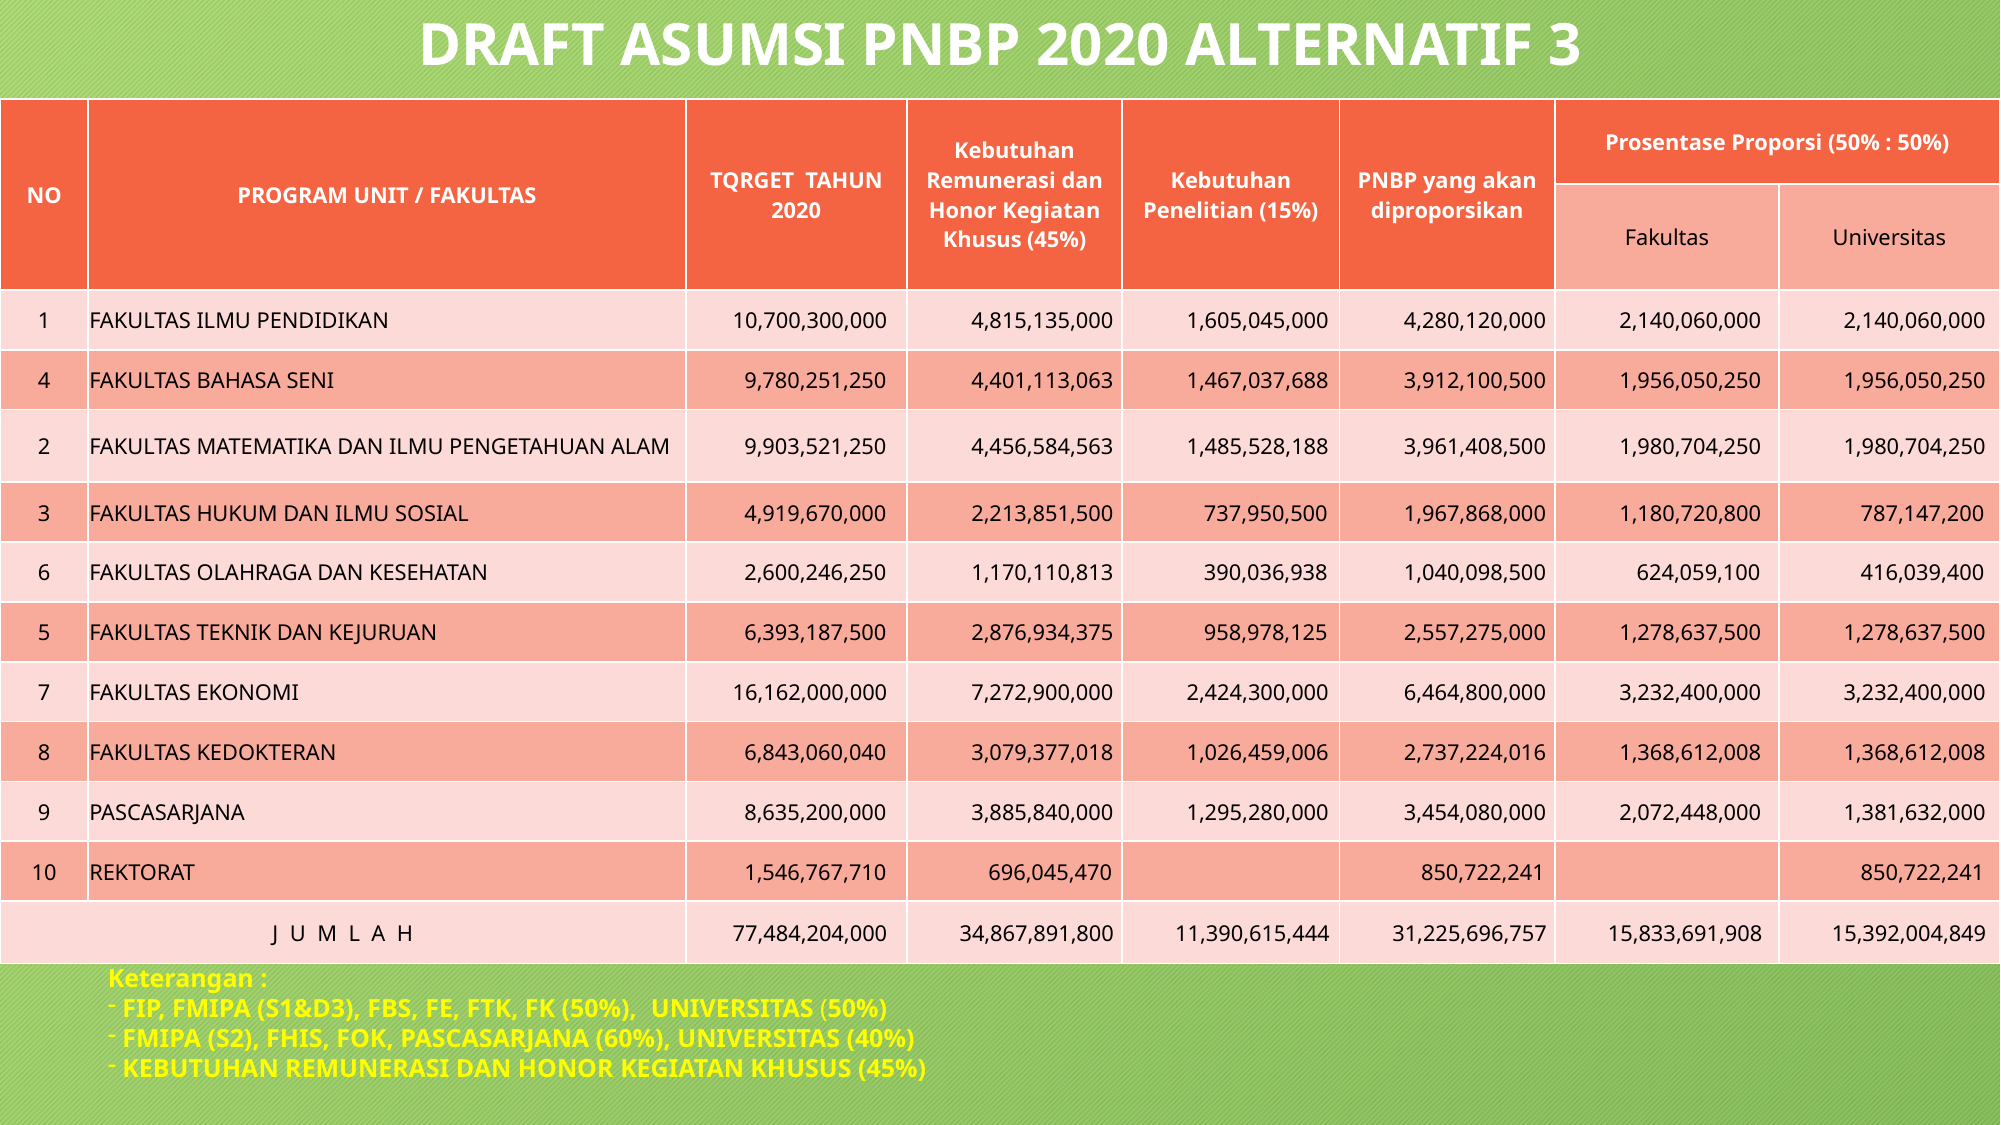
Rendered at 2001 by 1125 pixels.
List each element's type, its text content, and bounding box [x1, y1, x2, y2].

table_cell 10,700,300,000 [687, 291, 906, 349]
table_cell 3,885,840,000 [908, 782, 1121, 840]
table_cell 1 [1, 291, 87, 349]
table_cell 2,424,300,000 [1123, 663, 1339, 721]
table_cell [1556, 842, 1778, 900]
table_cell 4,919,670,000 [687, 483, 906, 541]
table_cell 7 [1, 663, 87, 721]
table_cell 1,278,637,500 [1780, 603, 1999, 661]
table_cell Universitas [1780, 185, 1999, 289]
table_cell 3,232,400,000 [1556, 663, 1778, 721]
table_header Kebutuhan Remunerasi dan Honor Kegiatan Khusus (45%) [908, 100, 1121, 289]
table_cell 15,392,004,849 [1780, 902, 1999, 963]
table_header PROGRAM UNIT / FAKULTAS [89, 100, 685, 289]
table_cell 15,833,691,908 [1556, 902, 1778, 963]
table_cell 1,980,704,250 [1780, 410, 1999, 481]
table_cell 6 [1, 543, 87, 601]
table_cell 4,456,584,563 [908, 410, 1121, 481]
table_cell 31,225,696,757 [1340, 902, 1554, 963]
table_cell FAKULTAS HUKUM DAN ILMU SOSIAL [89, 483, 685, 541]
table_cell 2,876,934,375 [908, 603, 1121, 661]
table_cell 1,485,528,188 [1123, 410, 1339, 481]
table_cell 77,484,204,000 [687, 902, 906, 963]
table_cell 2,557,275,000 [1340, 603, 1554, 661]
table_cell 4 [1, 351, 87, 409]
table_cell FAKULTAS BAHASA SENI [89, 351, 685, 409]
table_cell 787,147,200 [1780, 483, 1999, 541]
table_cell FAKULTAS KEDOKTERAN [89, 722, 685, 781]
table_cell J U M L A H [1, 902, 685, 963]
table_cell 3 [1, 483, 87, 541]
table_cell 3,454,080,000 [1340, 782, 1554, 840]
table_cell 1,368,612,008 [1556, 722, 1778, 781]
table_cell 1,980,704,250 [1556, 410, 1778, 481]
table_cell 1,381,632,000 [1780, 782, 1999, 840]
table_cell 1,170,110,813 [908, 543, 1121, 601]
table_cell 1,026,459,006 [1123, 722, 1339, 781]
table_cell 9 [1, 782, 87, 840]
table_cell 624,059,100 [1556, 543, 1778, 601]
table_cell Fakultas [1556, 185, 1778, 289]
table_cell 1,467,037,688 [1123, 351, 1339, 409]
table_cell 1,967,868,000 [1340, 483, 1554, 541]
table_cell 2,737,224,016 [1340, 722, 1554, 781]
table_cell 3,912,100,500 [1340, 351, 1554, 409]
table_cell 9,903,521,250 [687, 410, 906, 481]
table_header Prosentase Proporsi (50% : 50%) [1556, 100, 1999, 183]
table_cell 1,546,767,710 [687, 842, 906, 900]
table_cell 4,815,135,000 [908, 291, 1121, 349]
table_cell 1,956,050,250 [1780, 351, 1999, 409]
table_cell 2,140,060,000 [1780, 291, 1999, 349]
table_cell 1,956,050,250 [1556, 351, 1778, 409]
table_header PNBP yang akan diproporsikan [1340, 100, 1554, 289]
table_cell 5 [1, 603, 87, 661]
table_header Kebutuhan Penelitian (15%) [1123, 100, 1339, 289]
table_cell FAKULTAS OLAHRAGA DAN KESEHATAN [89, 543, 685, 601]
table_cell 390,036,938 [1123, 543, 1339, 601]
table_header NO [1, 100, 87, 289]
table_cell 8,635,200,000 [687, 782, 906, 840]
table_cell FAKULTAS ILMU PENDIDIKAN [89, 291, 685, 349]
text_box Keterangan : FIP, FMIPA (S1&D3), FBS, FE, FTK, FK (50%), UNIVERSITAS (50%) FMIPA (S2), FHIS, FOK, PASCASARJANA (60%), UNIVERSITAS (40%) KEBUTUHAN REMUNERASI DAN HONOR KEGIATAN KHUSUS (45%) [93, 964, 1649, 1090]
table_cell 2,600,246,250 [687, 543, 906, 601]
table_cell 2 [1, 410, 87, 481]
table_cell 850,722,241 [1340, 842, 1554, 900]
table_cell 2,072,448,000 [1556, 782, 1778, 840]
table_cell 1,278,637,500 [1556, 603, 1778, 661]
table_cell 6,393,187,500 [687, 603, 906, 661]
table_cell FAKULTAS TEKNIK DAN KEJURUAN [89, 603, 685, 661]
table_cell 4,401,113,063 [908, 351, 1121, 409]
table_cell [1123, 842, 1339, 900]
table_cell 1,180,720,800 [1556, 483, 1778, 541]
table_cell 1,040,098,500 [1340, 543, 1554, 601]
table_cell 34,867,891,800 [908, 902, 1121, 963]
table_cell 958,978,125 [1123, 603, 1339, 661]
table_cell 3,232,400,000 [1780, 663, 1999, 721]
table_cell 1,605,045,000 [1123, 291, 1339, 349]
table_cell 1,295,280,000 [1123, 782, 1339, 840]
table_cell 2,213,851,500 [908, 483, 1121, 541]
table_header TQRGET TAHUN 2020 [687, 100, 906, 289]
table_cell 9,780,251,250 [687, 351, 906, 409]
table_cell 850,722,241 [1780, 842, 1999, 900]
table_cell FAKULTAS MATEMATIKA DAN ILMU PENGETAHUAN ALAM [89, 410, 685, 481]
table_cell 737,950,500 [1123, 483, 1339, 541]
table_cell 416,039,400 [1780, 543, 1999, 601]
table_cell 4,280,120,000 [1340, 291, 1554, 349]
table_cell 2,140,060,000 [1556, 291, 1778, 349]
table_cell 7,272,900,000 [908, 663, 1121, 721]
table_cell 3,961,408,500 [1340, 410, 1554, 481]
table_cell REKTORAT [89, 842, 685, 900]
table_cell PASCASARJANA [89, 782, 685, 840]
table_cell 6,843,060,040 [687, 722, 906, 781]
table_cell 16,162,000,000 [687, 663, 906, 721]
table_cell 11,390,615,444 [1123, 902, 1339, 963]
table_cell FAKULTAS EKONOMI [89, 663, 685, 721]
table_cell 3,079,377,018 [908, 722, 1121, 781]
table_cell 696,045,470 [908, 842, 1121, 900]
table_cell 8 [1, 722, 87, 781]
text_box DRAFT ASUMSI PNBP 2020 ALTERNATIF 3 [13, 0, 1987, 85]
table_cell 1,368,612,008 [1780, 722, 1999, 781]
table_cell 10 [1, 842, 87, 900]
table_cell 6,464,800,000 [1340, 663, 1554, 721]
